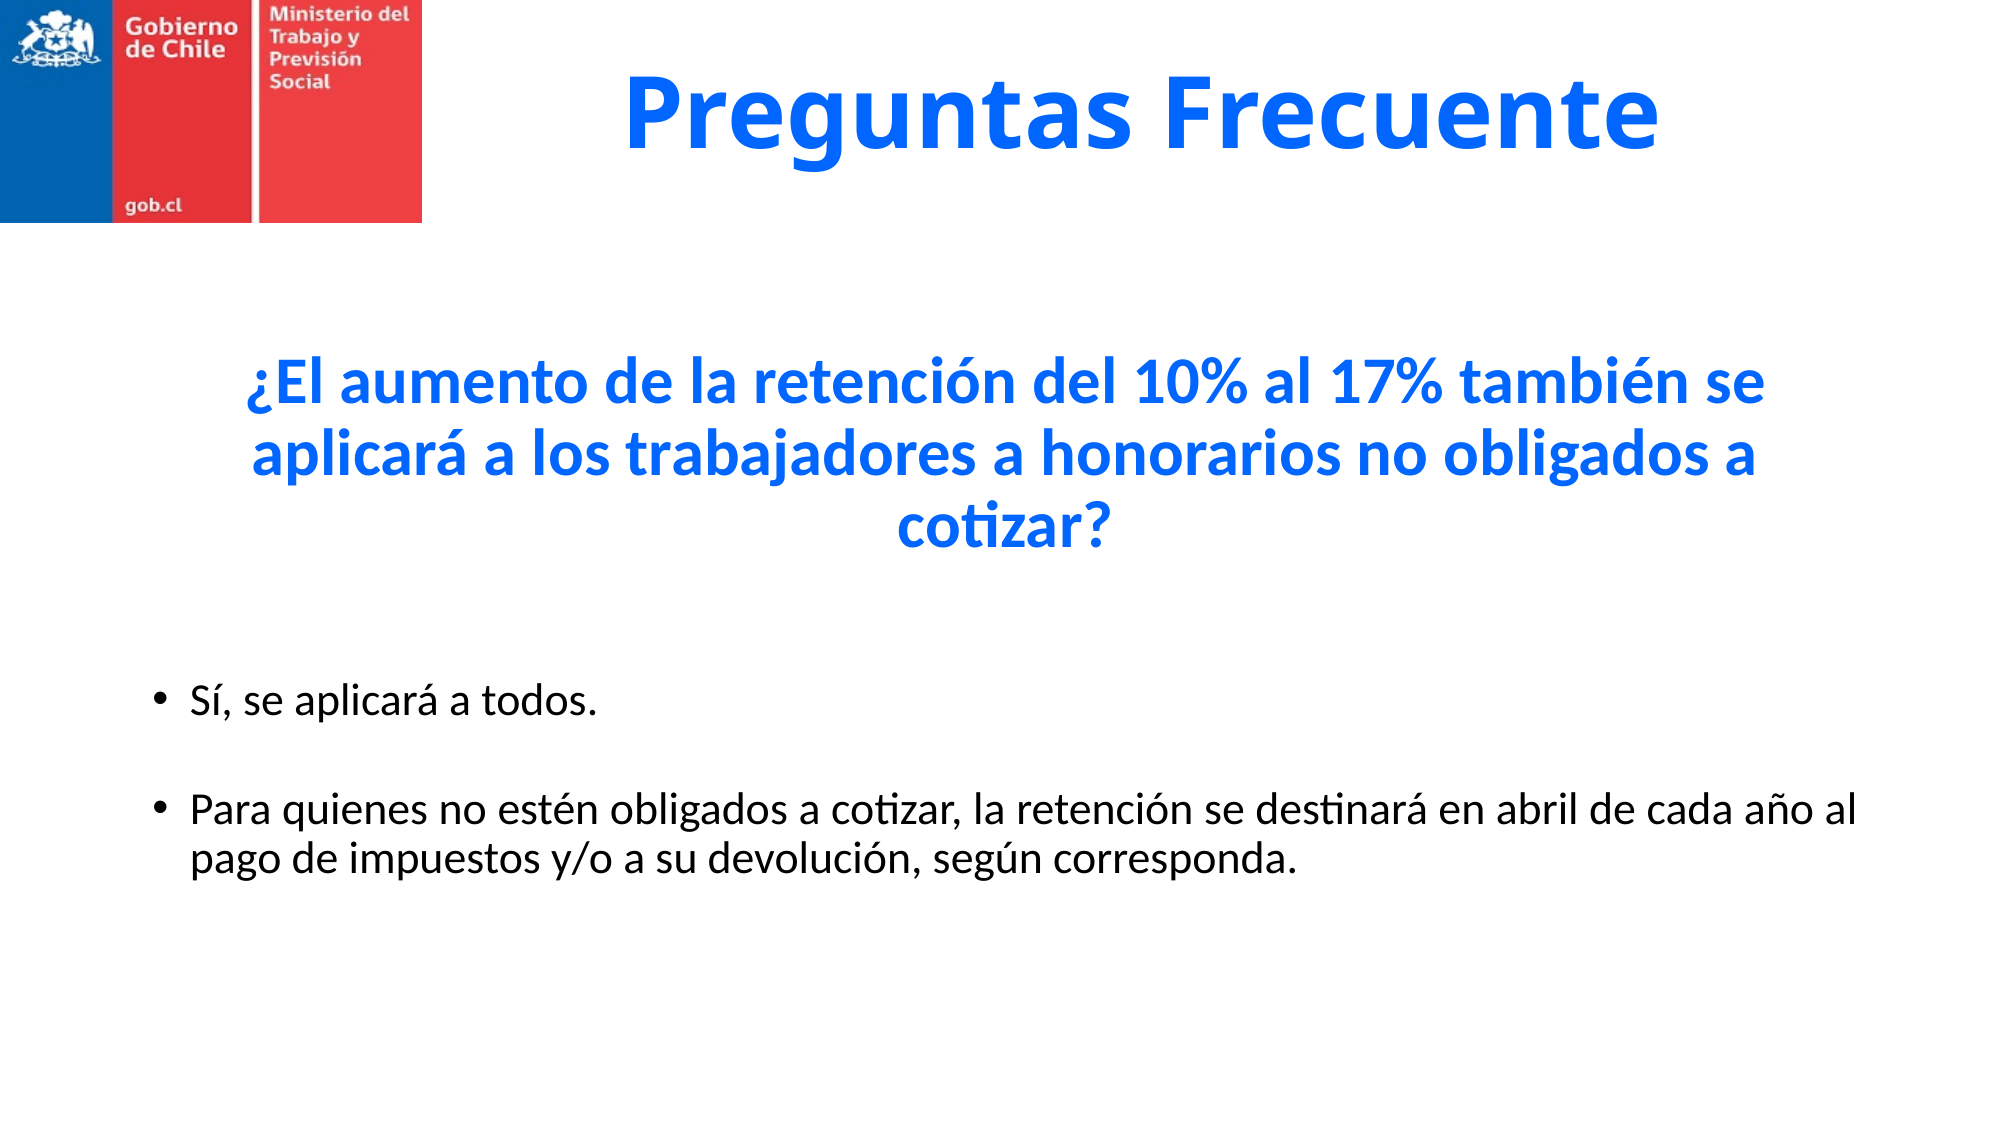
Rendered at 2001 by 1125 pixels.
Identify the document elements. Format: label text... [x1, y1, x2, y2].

title Preguntas Frecuente [421, 7, 1863, 225]
list ¿El aumento de la retención del 10% al 17% también se aplicará a los trabajadores a honorarios no obligados a cotizar? Sí, se aplicará a todos. Para quienes no estén obligados a cotizar, la retención se destinará en abril de cada año al pago de impuestos y/o a su devolución, según corresponda. [137, 245, 1875, 1014]
picture [0, 0, 422, 223]
